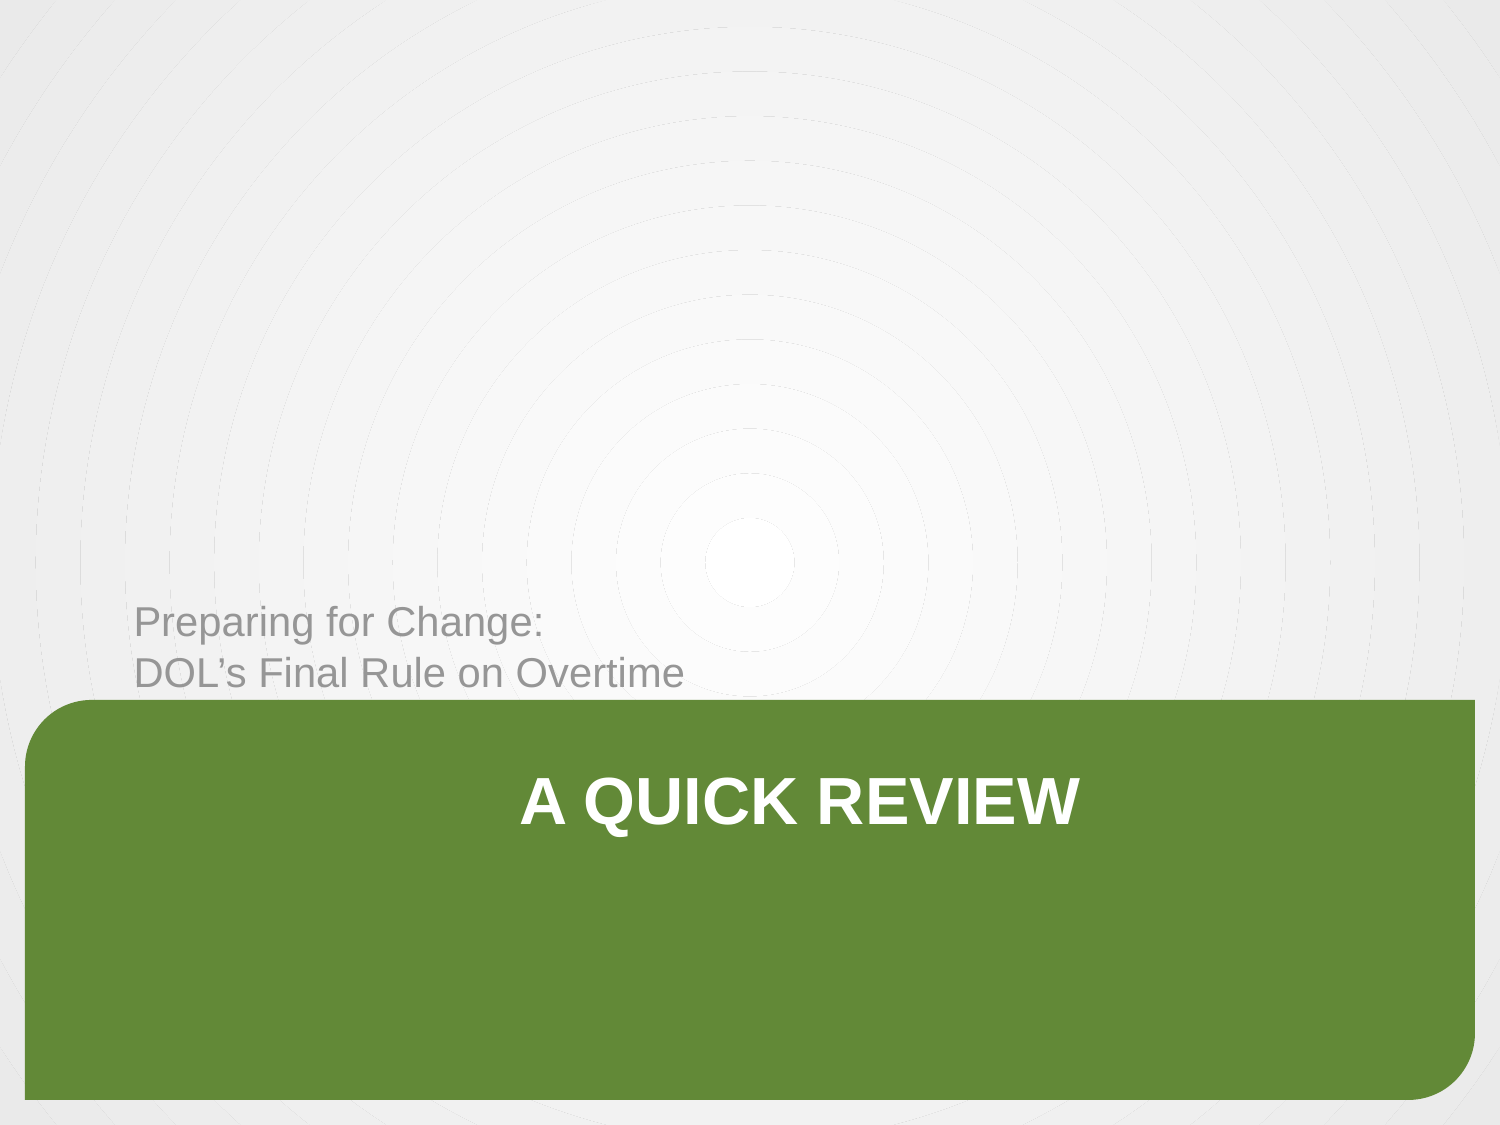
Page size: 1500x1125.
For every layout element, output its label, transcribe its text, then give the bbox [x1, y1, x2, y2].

title A quick Review [150, 750, 1450, 927]
list Preparing for Change: DOL’s Final Rule on Overtime [118, 456, 1394, 703]
